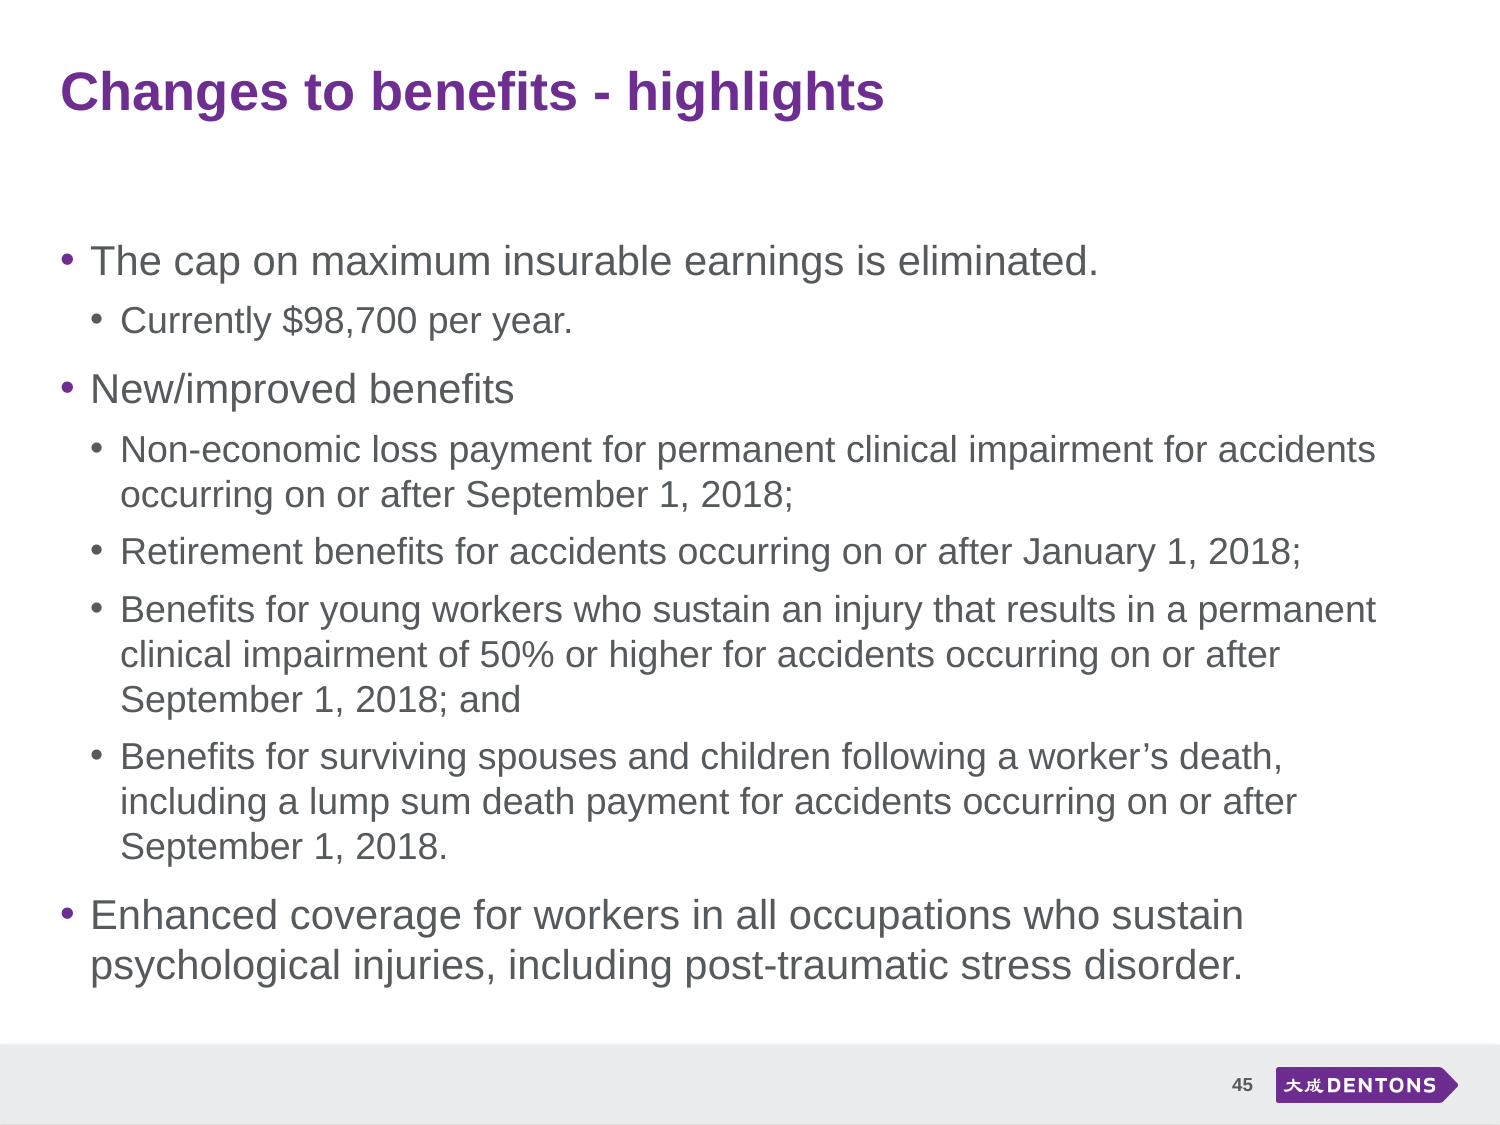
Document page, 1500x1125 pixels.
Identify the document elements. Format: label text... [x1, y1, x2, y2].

list The cap on maximum insurable earnings is eliminated. Currently $98,700 per year. New/improved benefits Non-economic loss payment for permanent clinical impairment for accidents occurring on or after September 1, 2018; Retirement benefits for accidents occurring on or after January 1, 2018; Benefits for young workers who sustain an injury that results in a permanent clinical impairment of 50% or higher for accidents occurring on or after September 1, 2018; and Benefits for surviving spouses and children following a worker’s death, including a lump sum death payment for accidents occurring on or after September 1, 2018. Enhanced coverage for workers in all occupations who sustain psychological injuries, including post-traumatic stress disorder. [60, 233, 1440, 1013]
slide_number 45 [1229, 1072, 1253, 1097]
title Changes to benefits - highlights [60, 55, 1440, 121]
picture [1276, 1067, 1458, 1103]
